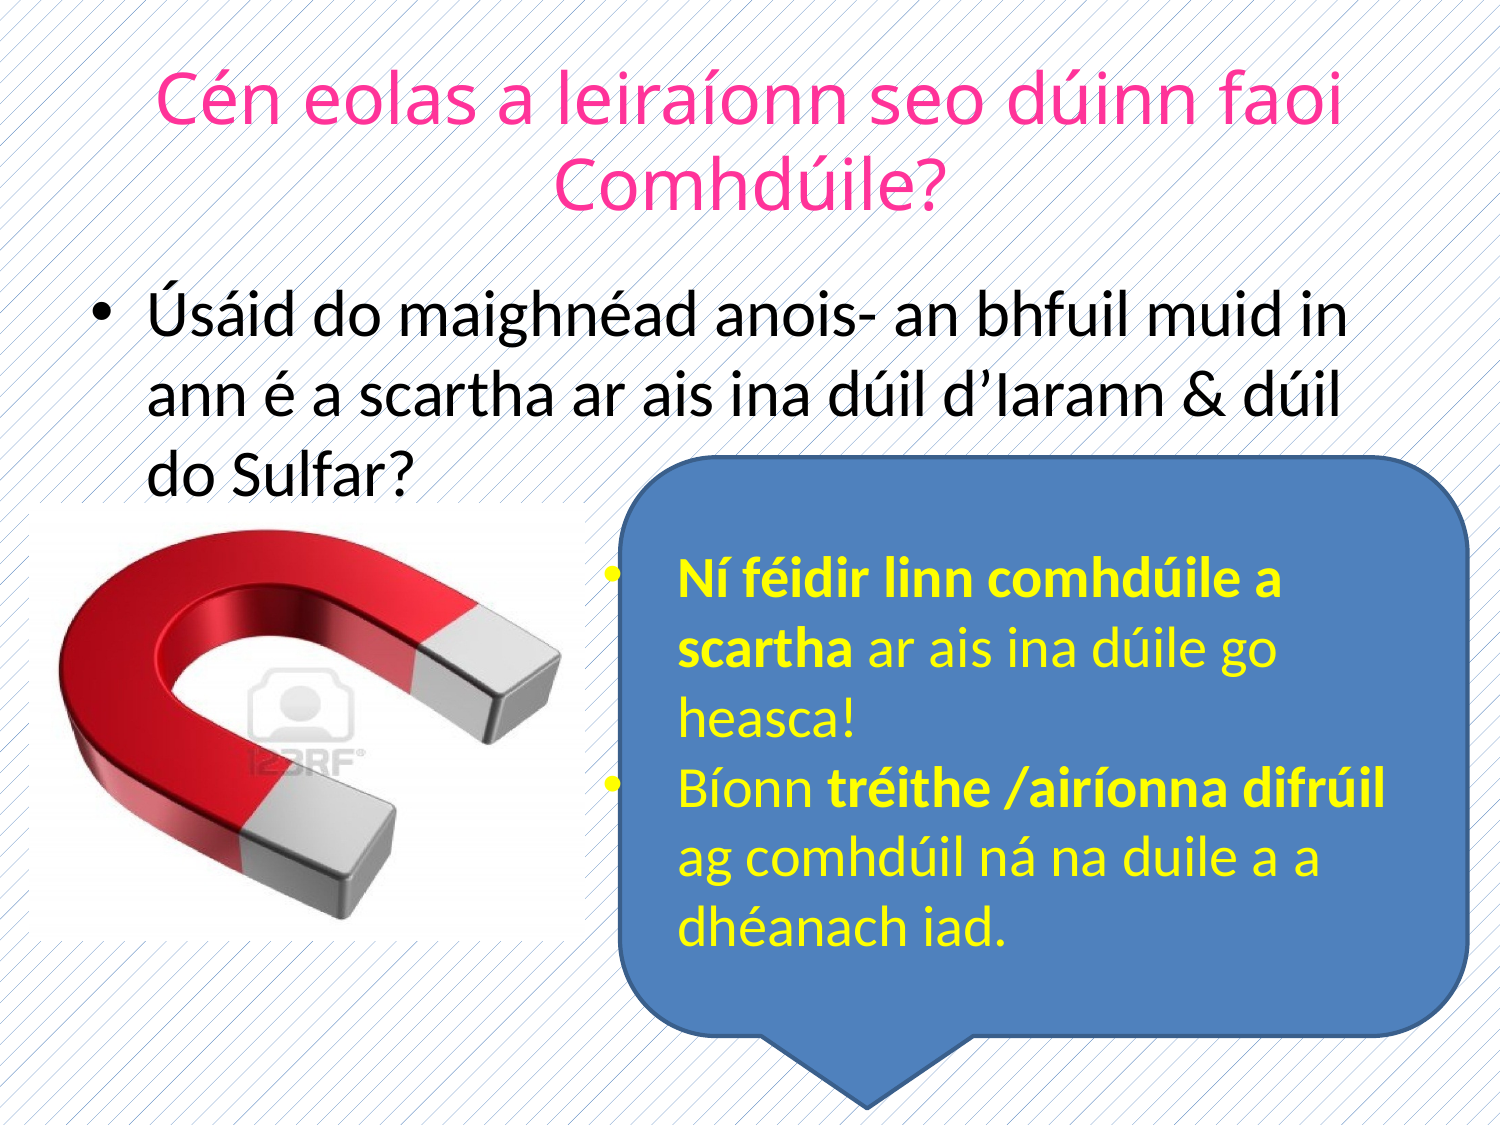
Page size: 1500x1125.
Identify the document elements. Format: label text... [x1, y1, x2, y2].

text_box [620, 455, 1467, 531]
picture [29, 503, 585, 941]
text_box [621, 966, 1467, 1111]
list Úsáid do maighnéad anois- an bhfuil muid in ann é a scartha ar ais ina dúil d’Iarann & dúil do Sulfar? [75, 262, 1425, 531]
text_box Ní féidir linn comhdúile a scartha ar ais ina dúile go heasca! Bíonn tréithe /airíonna difrúil ag comhdúil ná na duile a a dhéanach iad. [587, 531, 1468, 966]
title Cén eolas a leiraíonn seo dúinn faoi Comhdúile? [75, 45, 1425, 233]
